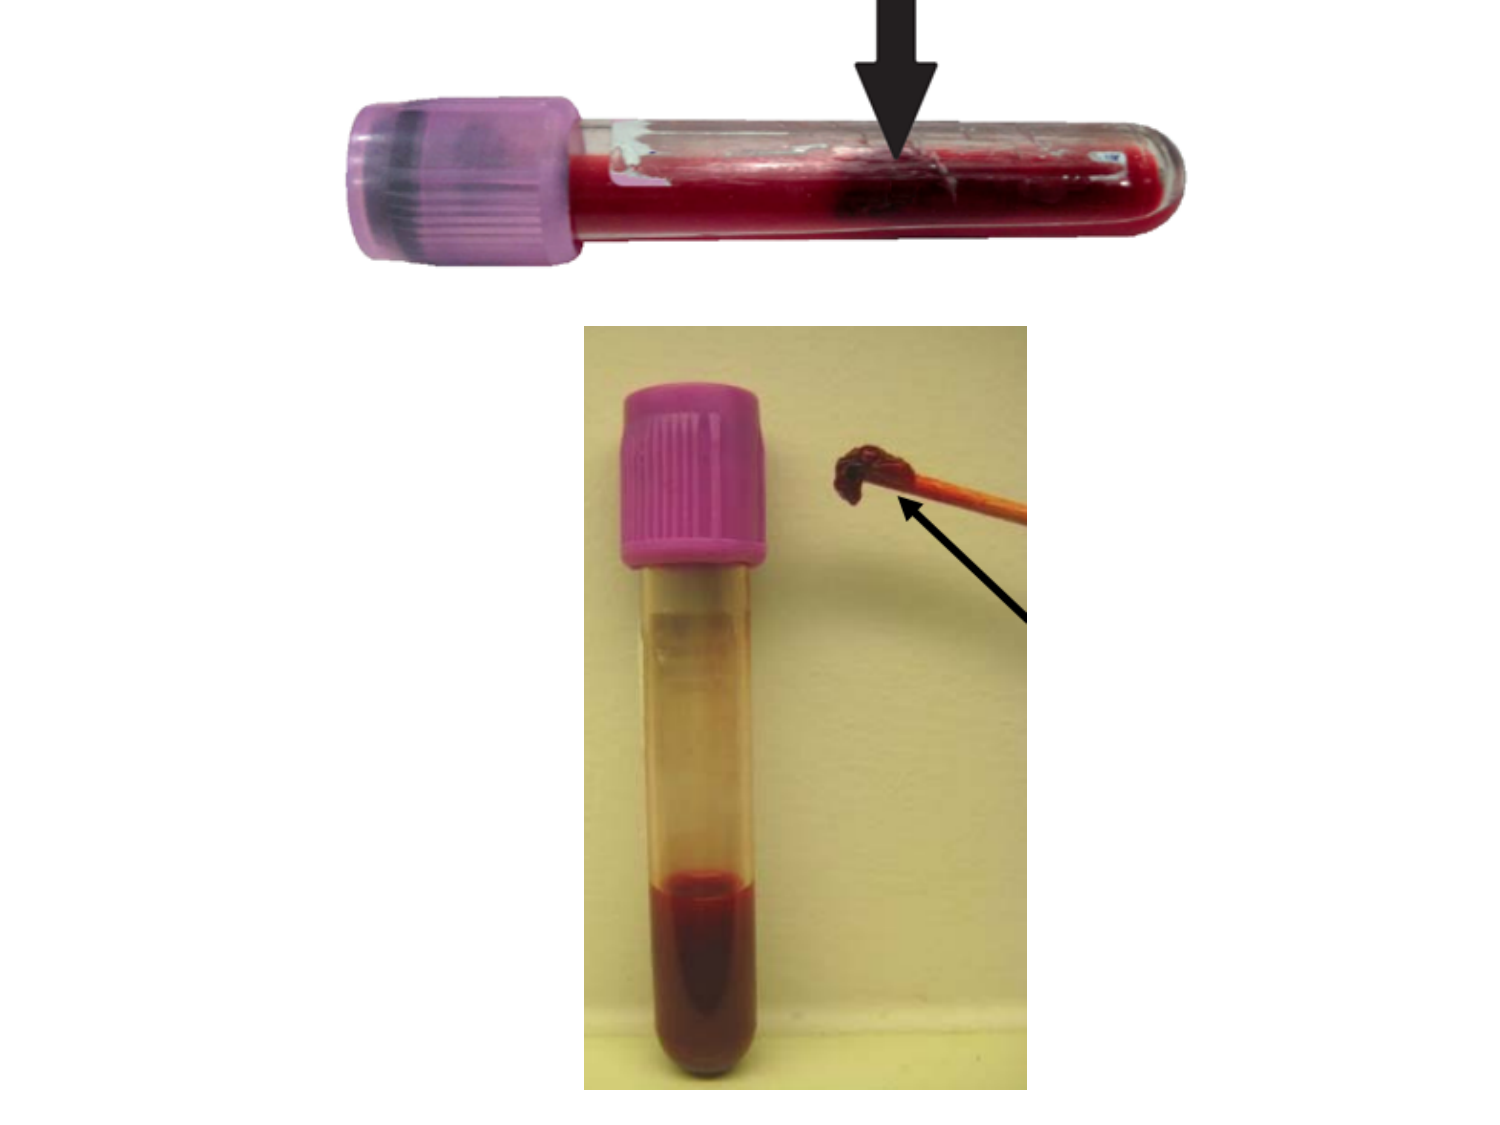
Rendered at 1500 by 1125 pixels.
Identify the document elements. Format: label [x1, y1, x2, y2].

picture [584, 326, 1027, 1090]
picture [312, 0, 1264, 283]
